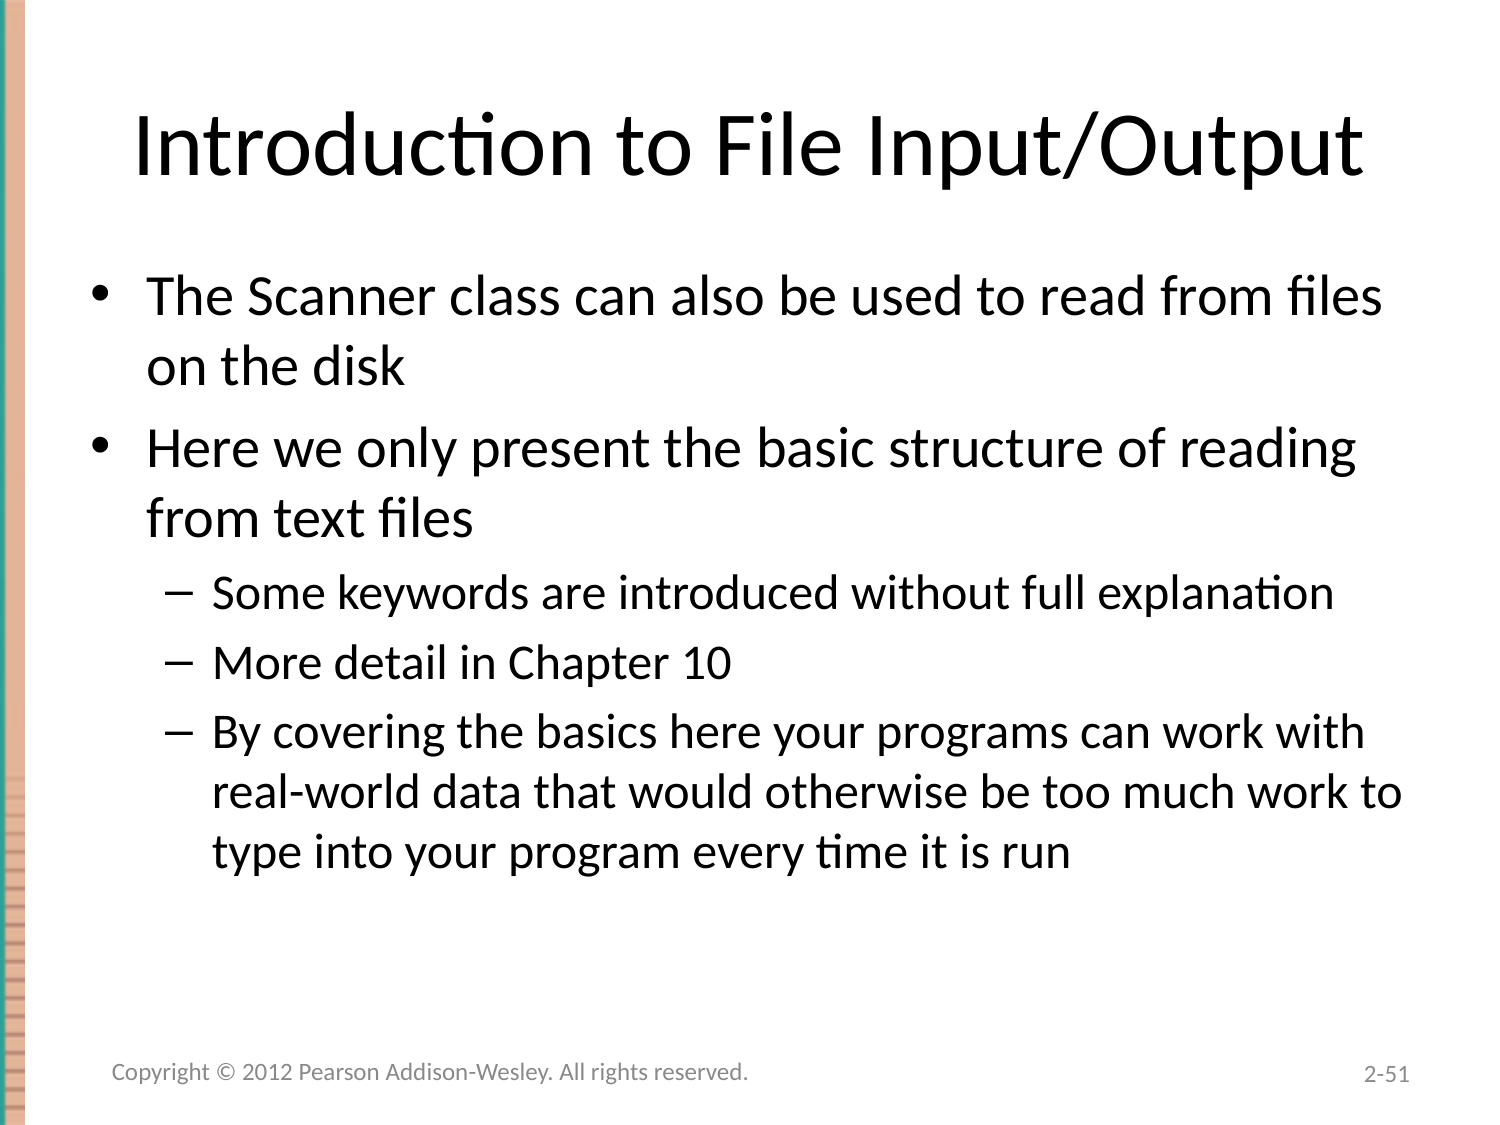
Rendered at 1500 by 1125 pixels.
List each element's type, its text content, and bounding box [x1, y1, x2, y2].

picture [0, 0, 25, 1125]
footer Copyright © 2012 Pearson Addison-Wesley. All rights reserved. [75, 1040, 788, 1100]
title Introduction to File Input/Output [74, 44, 1426, 233]
list The Scanner class can also be used to read from files on the disk Here we only present the basic structure of reading from text files Some keywords are introduced without full explanation More detail in Chapter 10 By covering the basics here your programs can work with real-world data that would otherwise be too much work to type into your program every time it is run [74, 249, 1426, 993]
slide_number 2-51 [1074, 1042, 1425, 1103]
